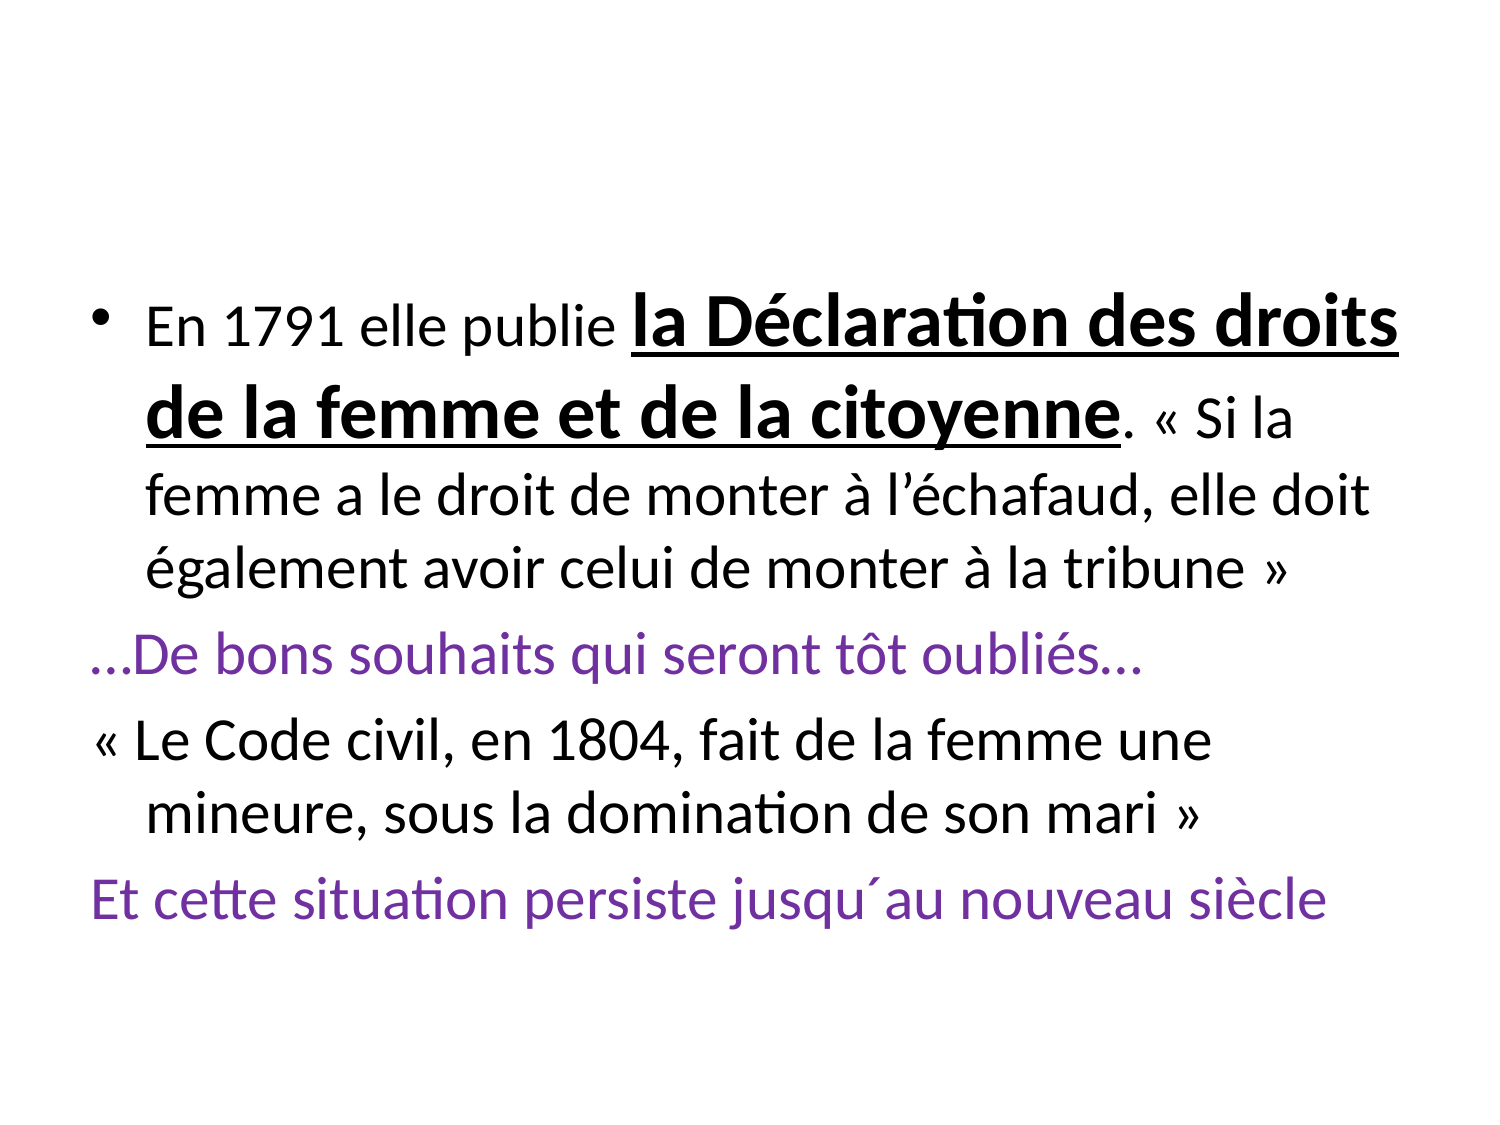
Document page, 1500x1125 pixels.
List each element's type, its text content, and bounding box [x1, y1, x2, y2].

list En 1791 elle publie la Déclaration des droits de la femme et de la citoyenne. « Si la femme a le droit de monter à l’échafaud, elle doit également avoir celui de monter à la tribune » …De bons souhaits qui seront tôt oubliés… « Le Code civil, en 1804, fait de la femme une mineure, sous la domination de son mari » Et cette situation persiste jusqu´au nouveau siècle [75, 262, 1425, 1005]
